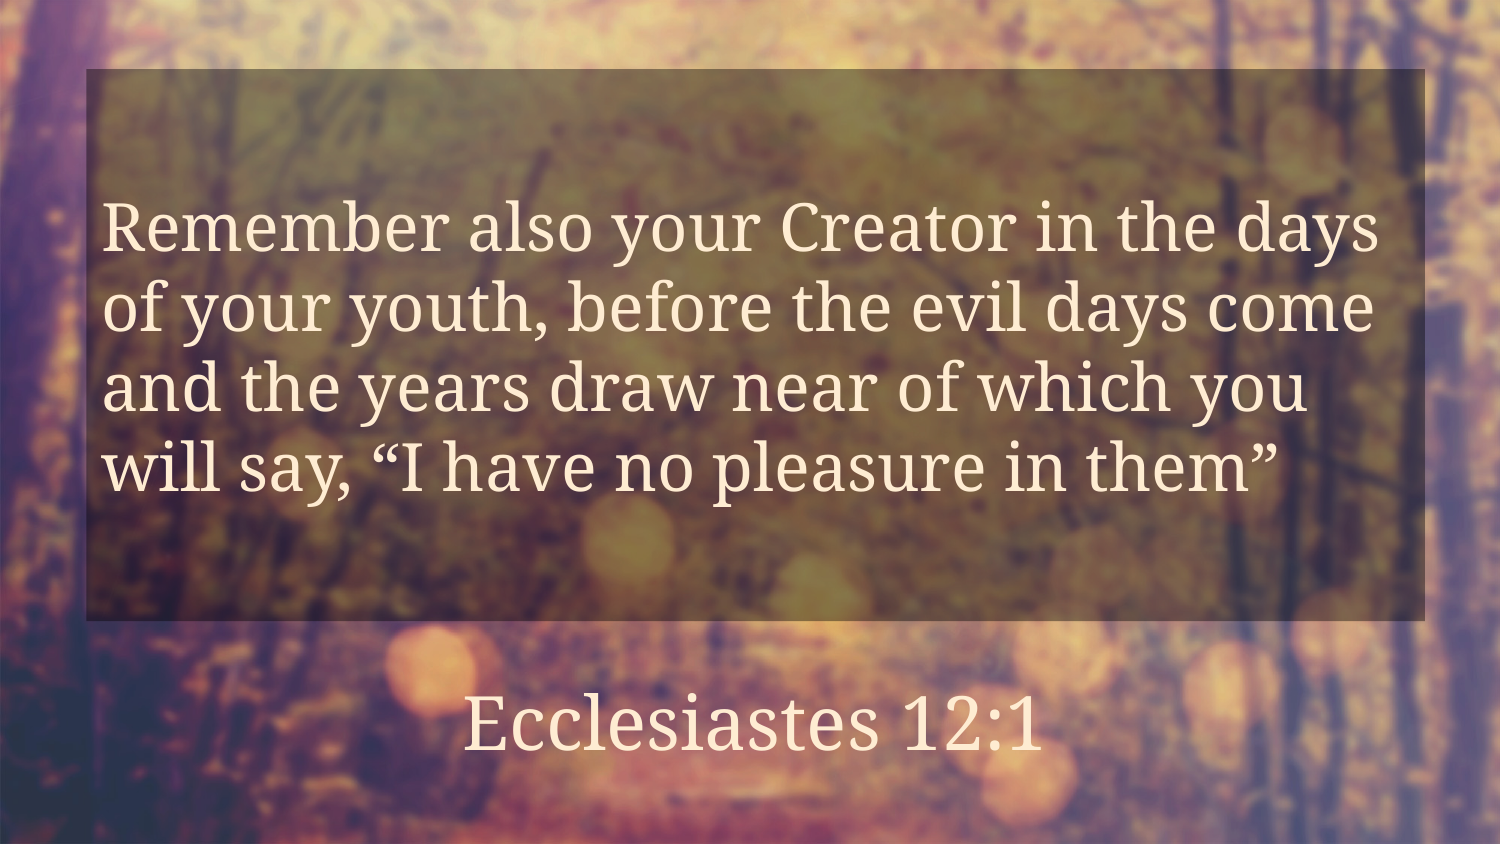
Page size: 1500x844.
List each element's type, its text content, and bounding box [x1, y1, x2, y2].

picture [0, 0, 1500, 844]
list Remember also your Creator in the days of your youth, before the evil days come and the years draw near of which you will say, “I have no pleasure in them” [86, 69, 1425, 622]
list Ecclesiastes 12:1 [86, 659, 1425, 782]
